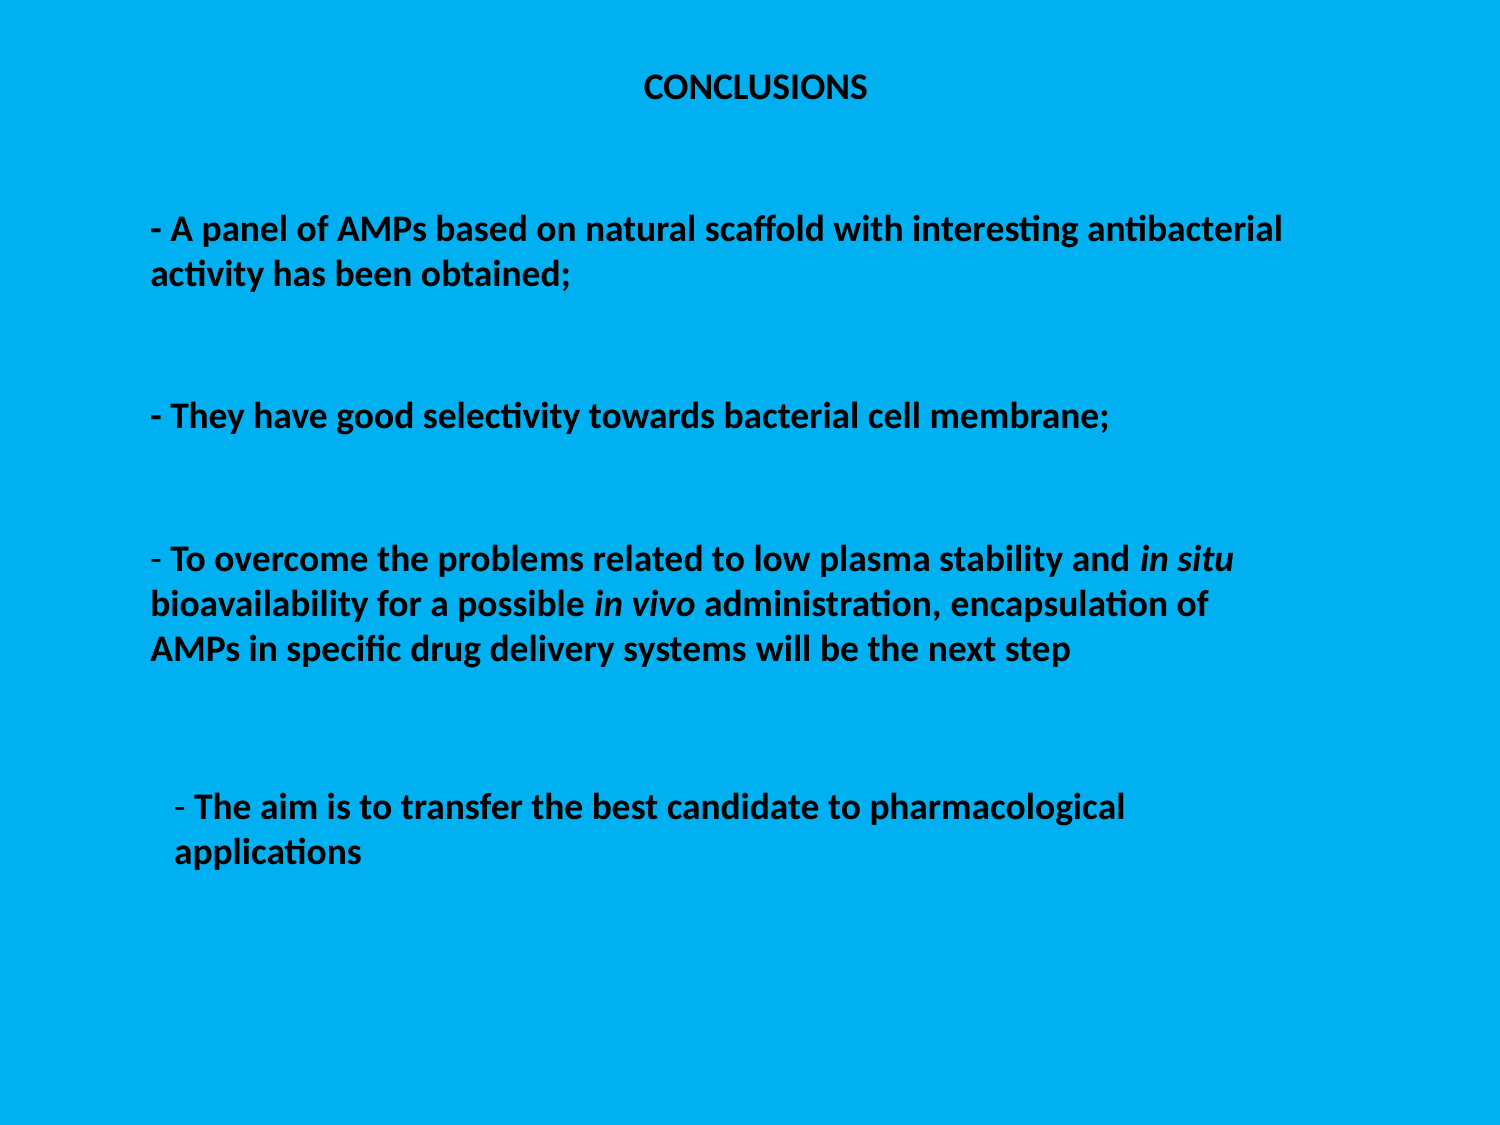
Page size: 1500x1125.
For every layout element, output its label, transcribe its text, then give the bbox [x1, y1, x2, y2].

text_box CONCLUSIONS [466, 54, 1046, 115]
text_box - They have good selectivity towards bacterial cell membrane; [135, 383, 1247, 444]
text_box - The aim is to transfer the best candidate to pharmacological applications [159, 775, 1317, 880]
text_box - A panel of AMPs based on natural scaffold with interesting antibacterial activity has been obtained; [135, 196, 1365, 301]
text_box - To overcome the problems related to low plasma stability and in situ bioavailability for a possible in vivo administration, encapsulation of AMPs in specific drug delivery systems will be the next step [135, 527, 1294, 677]
